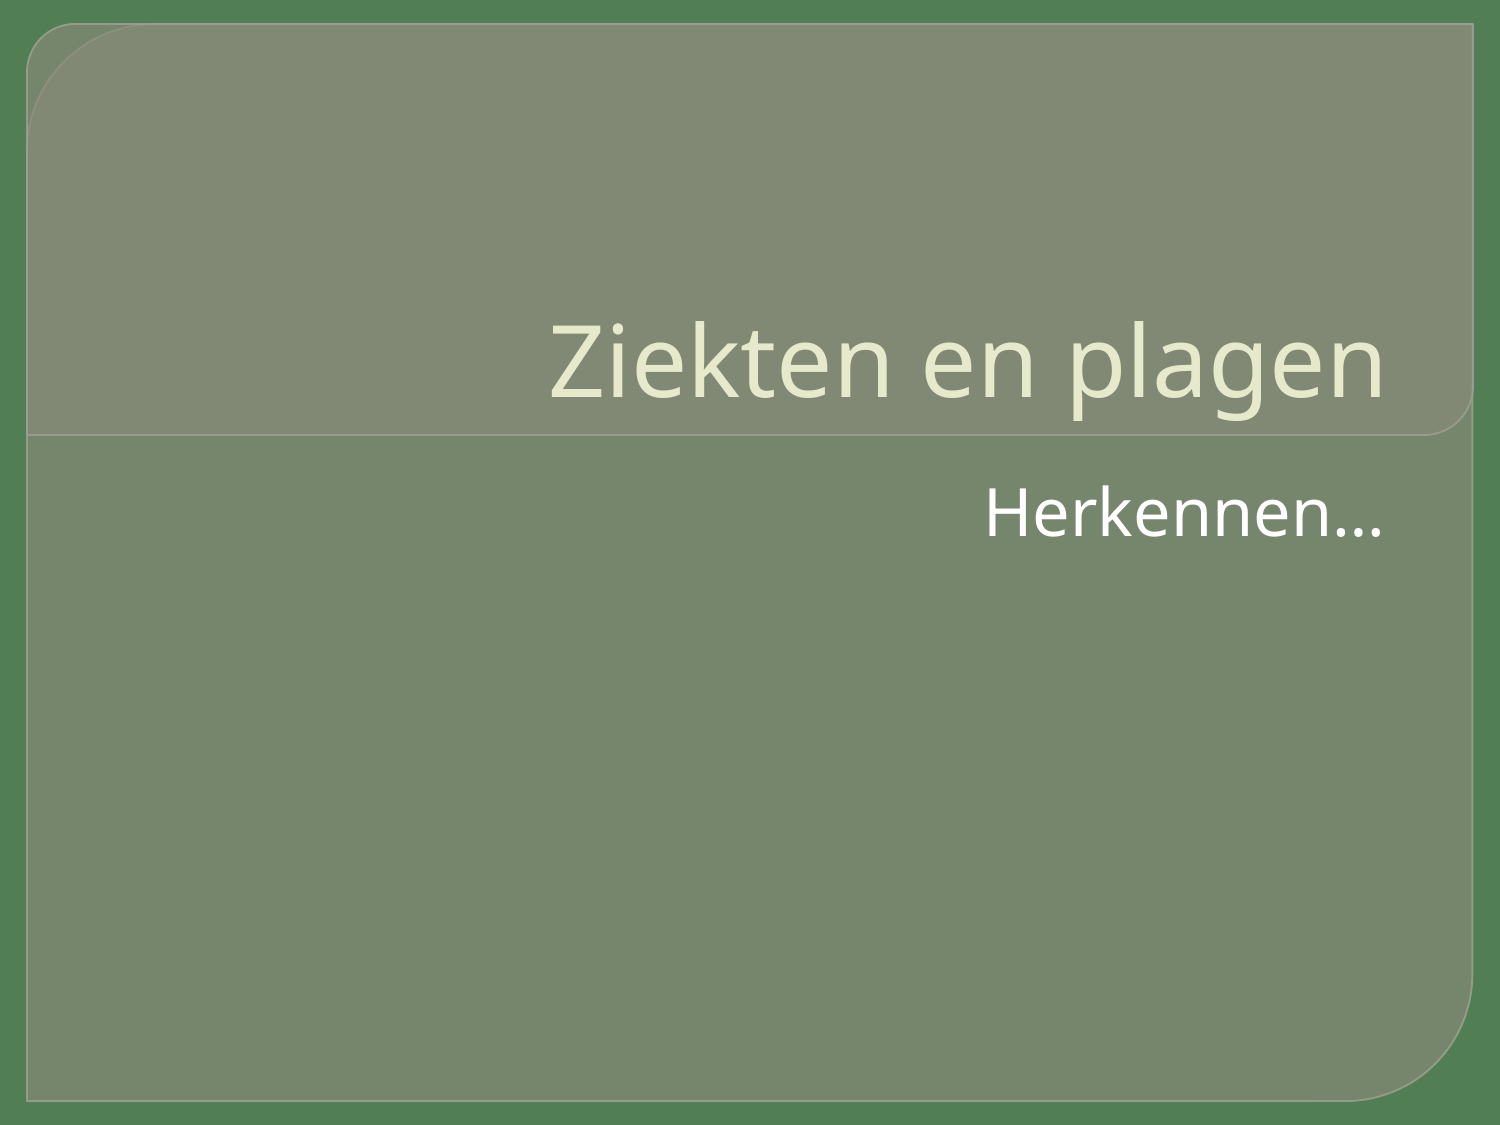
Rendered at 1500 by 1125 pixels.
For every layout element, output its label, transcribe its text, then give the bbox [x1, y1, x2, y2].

title Ziekten en plagen [76, 62, 1427, 425]
subtitle Herkennen… [350, 462, 1427, 750]
